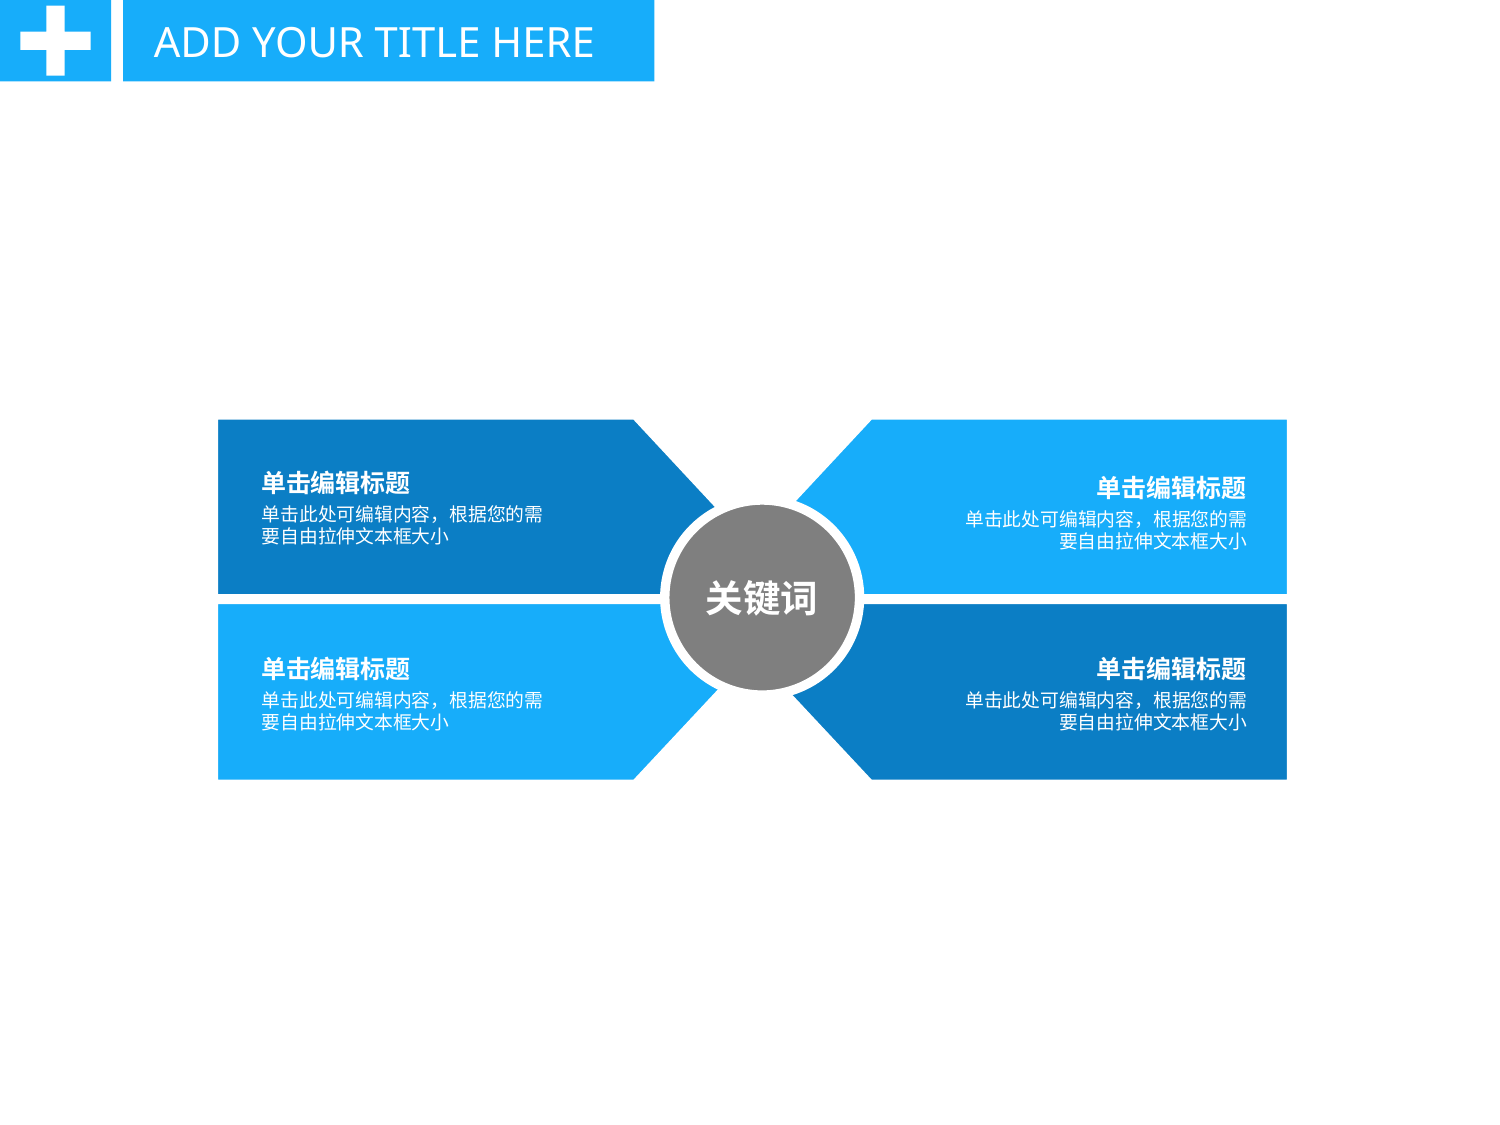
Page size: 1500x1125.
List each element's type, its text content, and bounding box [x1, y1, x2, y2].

text_box [788, 603, 1288, 781]
text_box 单击编辑标题 [261, 653, 502, 684]
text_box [0, 0, 655, 82]
text_box 单击编辑标题 [1006, 653, 1247, 684]
text_box 关键词 [664, 500, 860, 696]
text_box 单击此处可编辑内容，根据您的需要自由拉伸文本框大小 [261, 688, 549, 734]
text_box [217, 603, 722, 781]
text_box [217, 418, 719, 596]
text_box 单击编辑标题 [1006, 472, 1247, 503]
text_box 单击此处可编辑内容，根据您的需要自由拉伸文本框大小 [959, 507, 1247, 553]
text_box 单击此处可编辑内容，根据您的需要自由拉伸文本框大小 [959, 688, 1247, 734]
text_box [791, 418, 1288, 596]
text_box 单击编辑标题 [261, 467, 502, 498]
text_box 单击此处可编辑内容，根据您的需要自由拉伸文本框大小 [261, 502, 549, 548]
